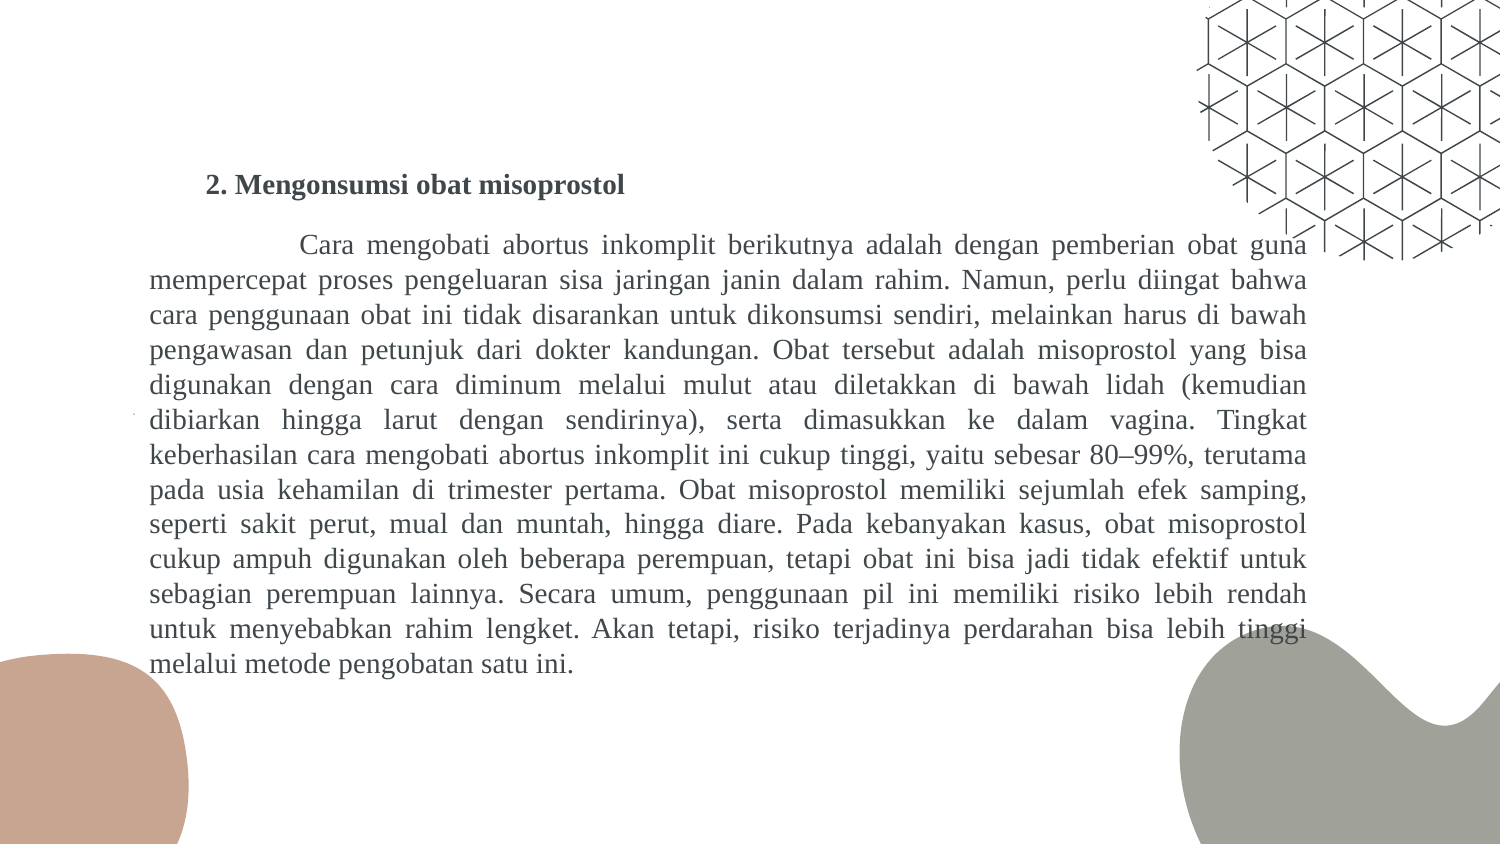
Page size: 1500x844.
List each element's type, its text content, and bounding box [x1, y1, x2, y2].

subtitle 2. Mengonsumsi obat misoprostol Cara mengobati abortus inkomplit berikutnya adalah dengan pemberian obat guna mempercepat proses pengeluaran sisa jaringan janin dalam rahim. Namun, perlu diingat bahwa cara penggunaan obat ini tidak disarankan untuk dikonsumsi sendiri, melainkan harus di bawah pengawasan dan petunjuk dari dokter kandungan. Obat tersebut adalah misoprostol yang bisa digunakan dengan cara diminum melalui mulut atau diletakkan di bawah lidah (kemudian dibiarkan hingga larut dengan sendirinya), serta dimasukkan ke dalam vagina. Tingkat keberhasilan cara mengobati abortus inkomplit ini cukup tinggi, yaitu sebesar 80–99%, terutama pada usia kehamilan di trimester pertama. Obat misoprostol memiliki sejumlah efek samping, seperti sakit perut, mual dan muntah, hingga diare. Pada kebanyakan kasus, obat misoprostol cukup ampuh digunakan oleh beberapa perempuan, tetapi obat ini bisa jadi tidak efektif untuk sebagian perempuan lainnya. Secara umum, penggunaan pil ini memiliki risiko lebih rendah untuk menyebabkan rahim lengket. Akan tetapi, risiko terjadinya perdarahan bisa lebih tinggi melalui metode pengobatan satu ini. [134, 150, 1324, 753]
